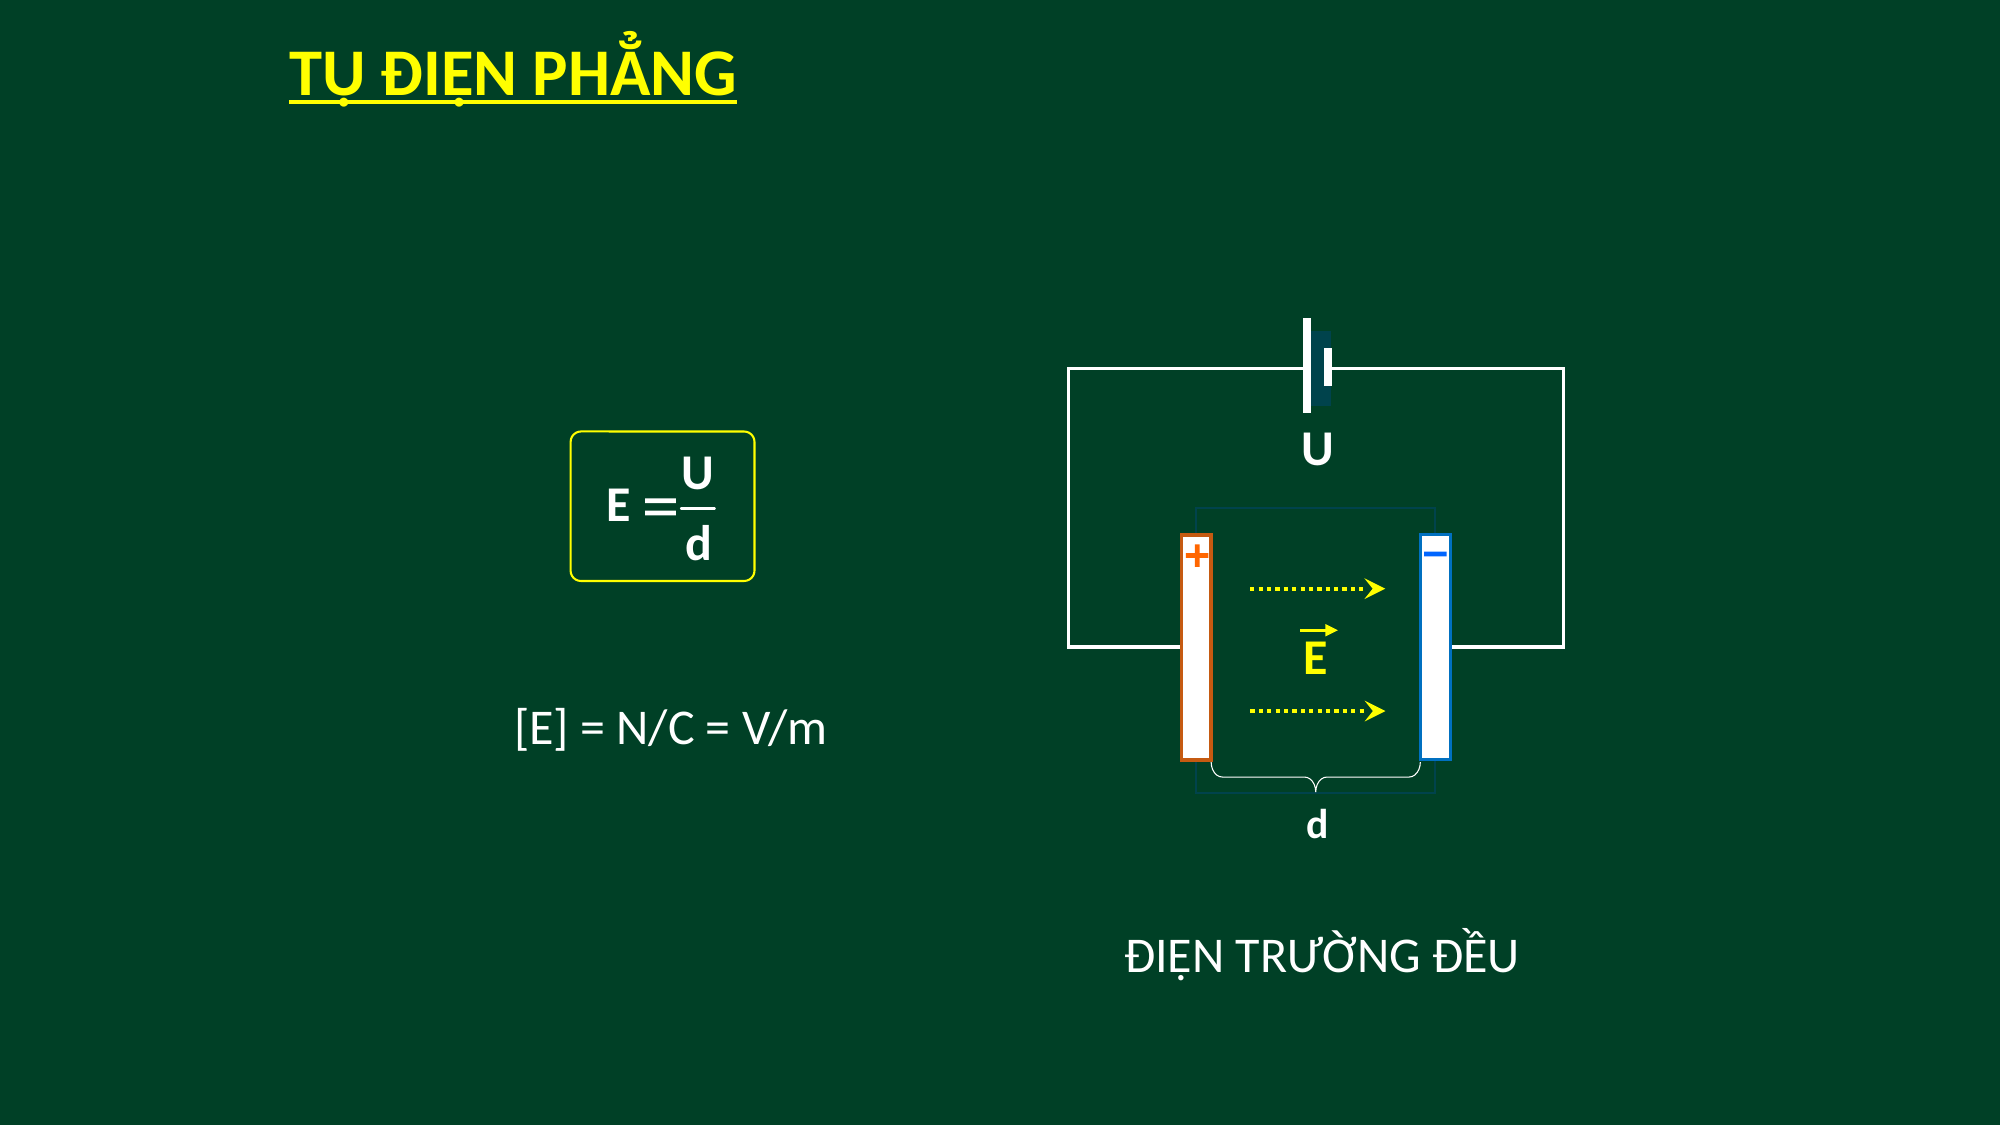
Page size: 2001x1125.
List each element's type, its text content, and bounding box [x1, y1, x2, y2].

text_box ĐIỆN TRƯỜNG ĐỀU [1057, 915, 1587, 991]
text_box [1211, 761, 1421, 851]
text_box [570, 431, 755, 581]
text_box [1250, 588, 1386, 711]
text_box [1068, 318, 1564, 794]
text_box [E] = N/C = V/m [514, 687, 846, 763]
text_box TỤ ĐIỆN PHẲNG [274, 21, 913, 134]
